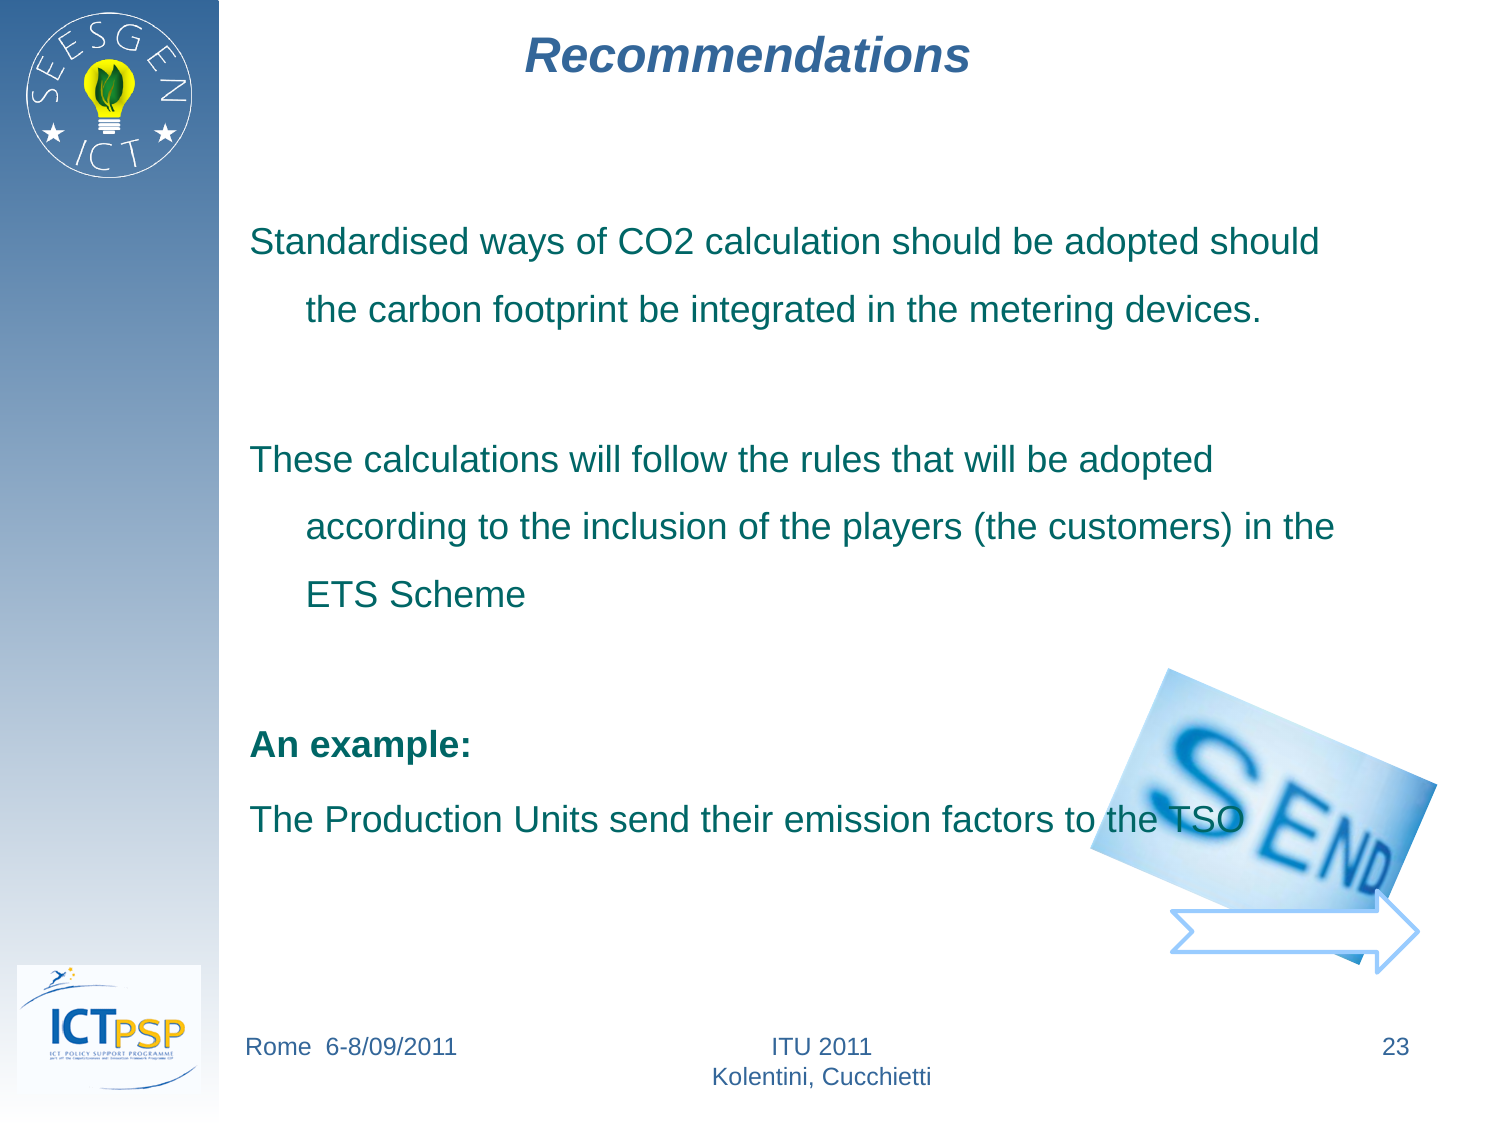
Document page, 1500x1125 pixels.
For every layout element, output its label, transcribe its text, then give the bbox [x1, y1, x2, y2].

text_box ITU 2011 Kolentini, Cucchietti [631, 1023, 1013, 1083]
picture [17, 965, 201, 1094]
picture [26, 12, 192, 178]
slide_number 23 [1127, 1022, 1426, 1083]
list Standardised ways of CO2 calculation should be adopted should the carbon footprint be integrated in the metering devices. These calculations will follow the rules that will be adopted according to the inclusion of the players (the customers) in the ETS Scheme An example: The Production Units send their emission factors to the TSO [234, 187, 1372, 809]
picture [1336, 955, 1364, 966]
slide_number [229, 1022, 609, 1095]
text_box [1169, 921, 1421, 975]
picture [1090, 717, 1438, 916]
title Recommendations [257, 0, 1239, 106]
